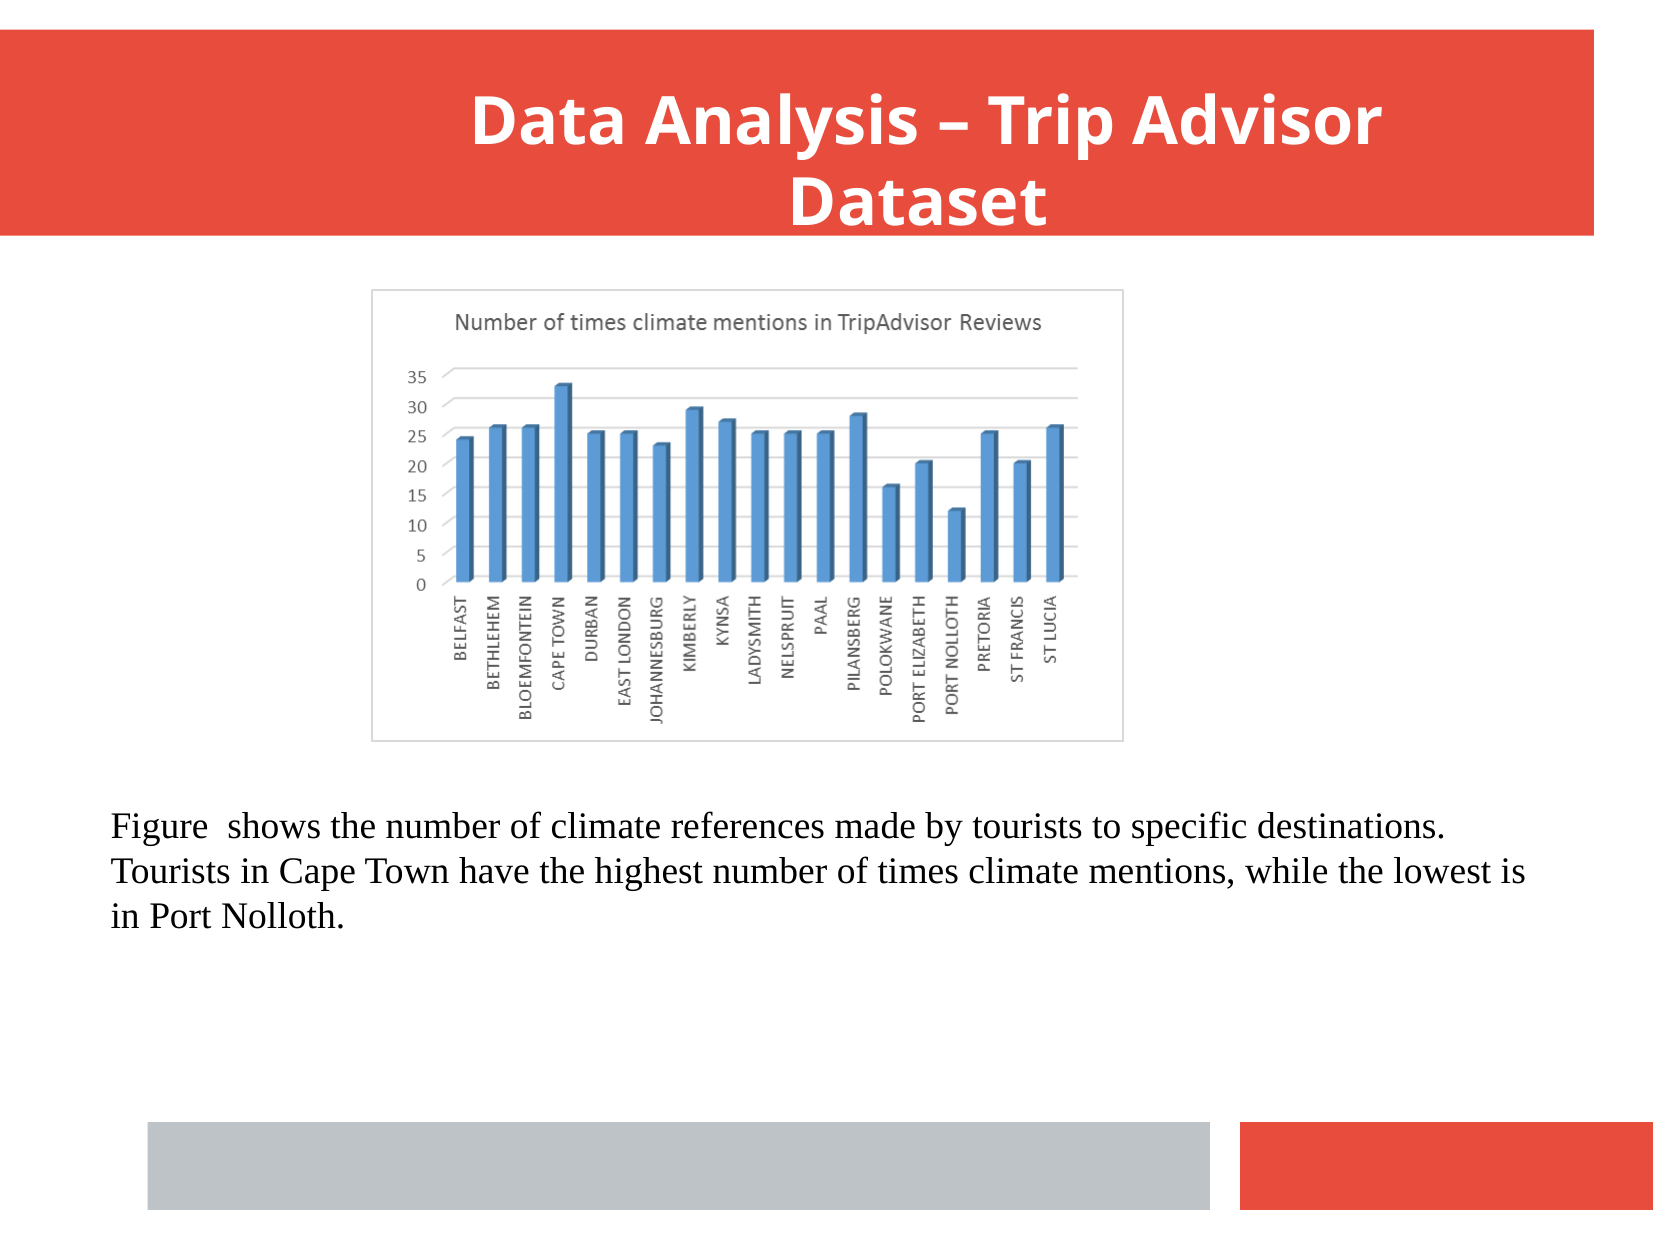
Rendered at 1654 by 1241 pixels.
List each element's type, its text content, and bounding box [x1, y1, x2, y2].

text_box Figure shows the number of climate references made by tourists to specific destinations. Tourists in Cape Town have the highest number of times climate mentions, while the lowest is in Port Nolloth. [95, 793, 1548, 944]
text_box Data Analysis – Trip Advisor Dataset [342, 70, 1512, 212]
picture [371, 289, 1124, 742]
